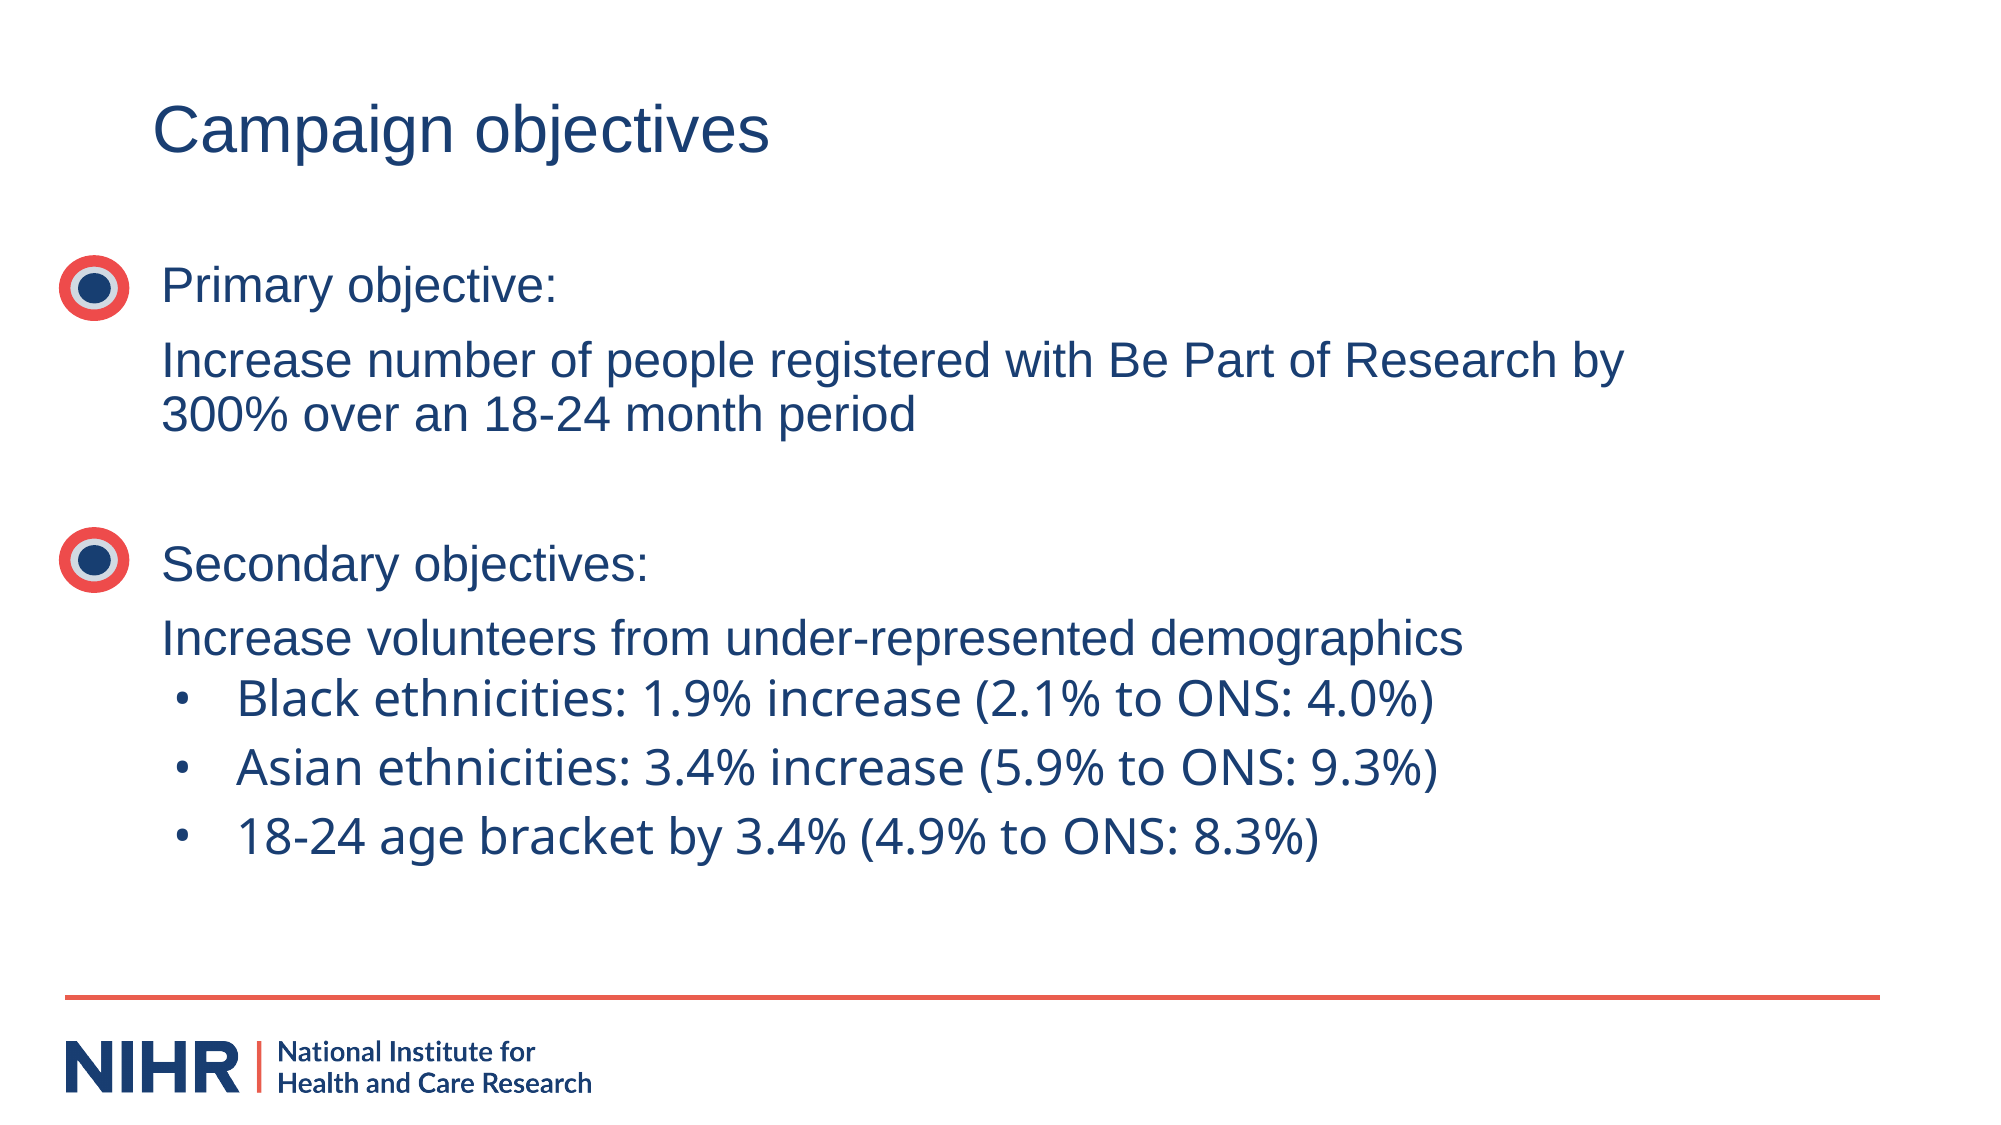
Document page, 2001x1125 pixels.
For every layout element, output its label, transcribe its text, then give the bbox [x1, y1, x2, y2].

title Campaign objectives [137, 59, 1863, 202]
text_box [64, 260, 124, 316]
picture [65, 995, 1880, 1000]
list Primary objective: Increase number of people registered with Be Part of Research by 300% over an 18-24 month period Secondary objectives: Increase volunteers from under-represented demographics Black ethnicities: 1.9% increase (2.1% to ONS: 4.0%) Asian ethnicities: 3.4% increase (5.9% to ONS: 9.3%) 18-24 age bracket by 3.4% (4.9% to ONS: 8.3%) [145, 251, 1753, 951]
picture [66, 1040, 591, 1093]
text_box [64, 532, 124, 588]
